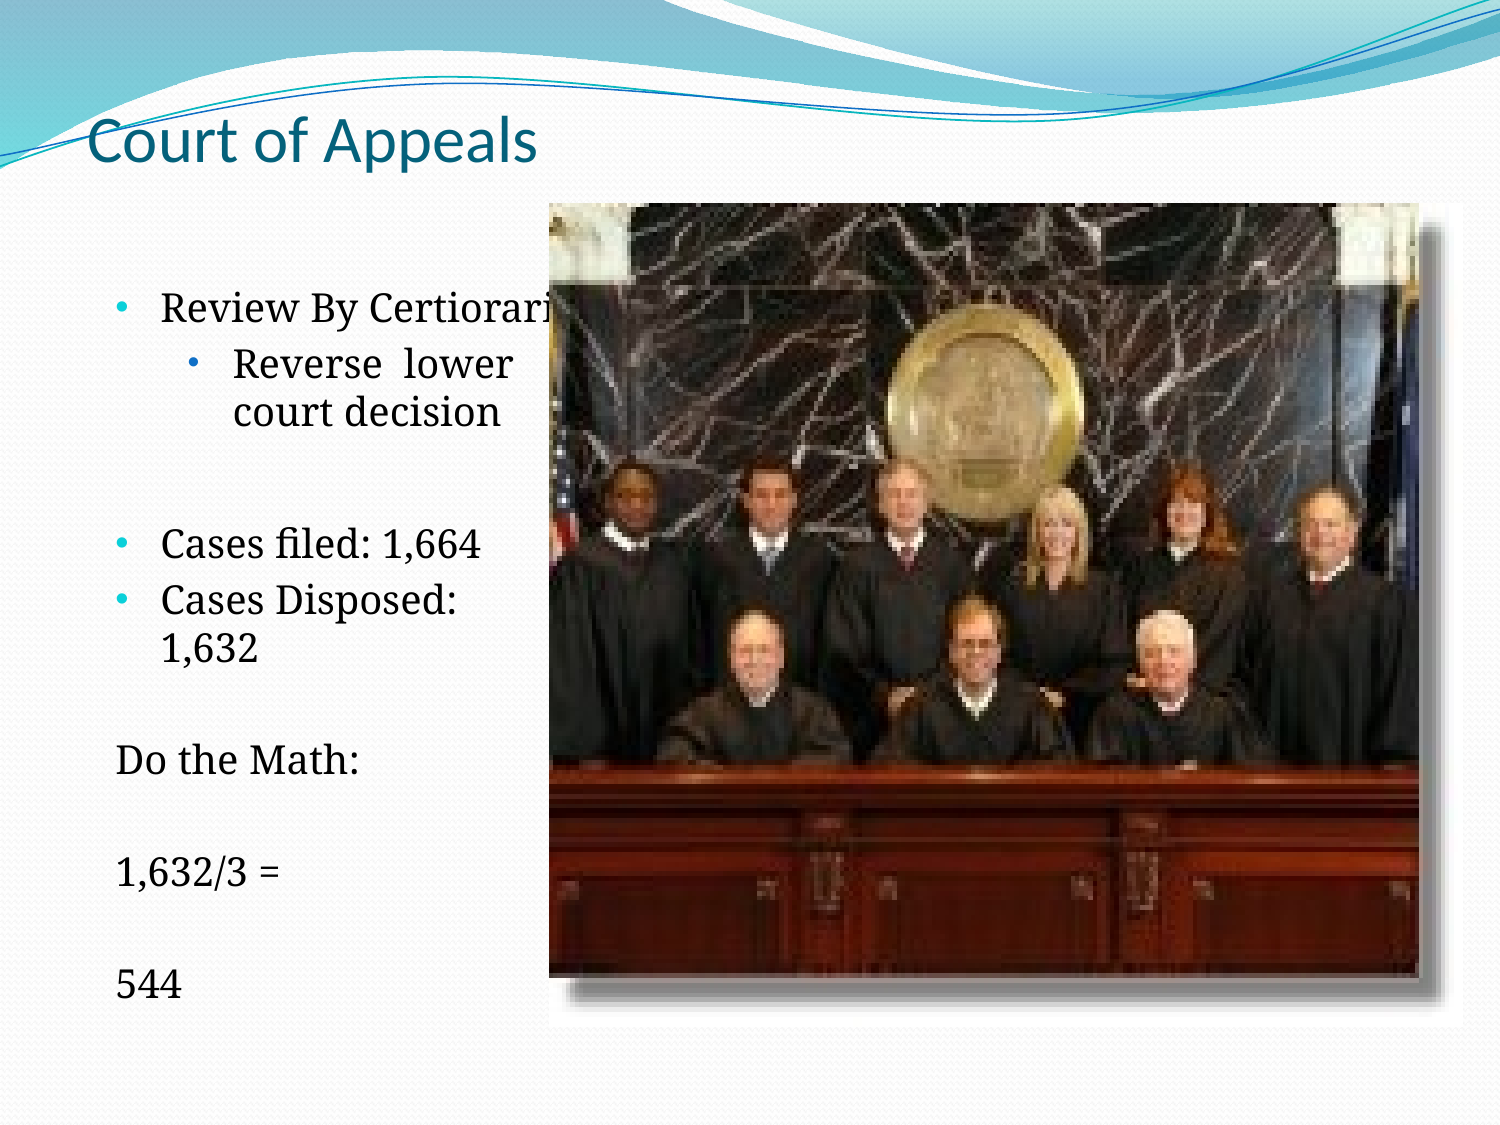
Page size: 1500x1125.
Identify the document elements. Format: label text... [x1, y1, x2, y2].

title Court of Appeals [87, 50, 581, 241]
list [549, 203, 1463, 1027]
list Review By Certiorari Reverse lower court decision Cases filed: 1,664 Cases Disposed: 1,632 Do the Math: 1,632/3 = 544 [112, 275, 542, 1025]
